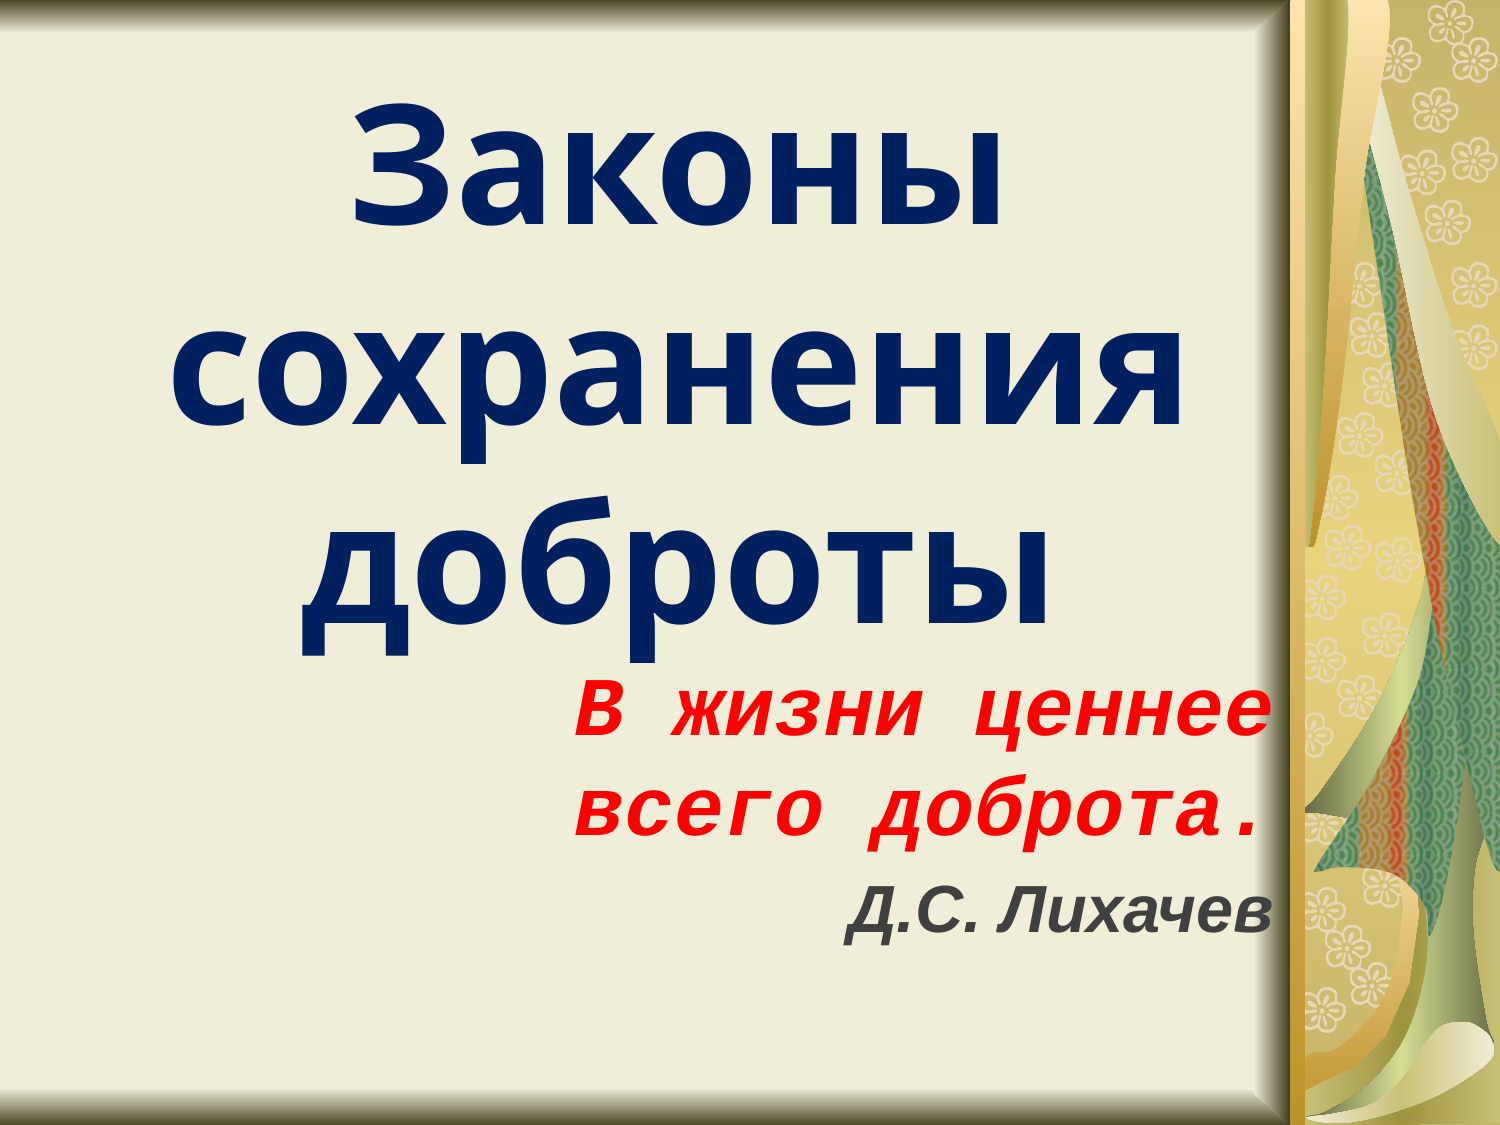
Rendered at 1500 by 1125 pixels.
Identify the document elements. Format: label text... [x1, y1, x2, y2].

title Законы сохранения доброты [23, 163, 1337, 551]
picture [1314, 144, 1500, 936]
subtitle В жизни ценнее всего доброта. Д.С. Лихачев [269, 644, 1290, 1016]
